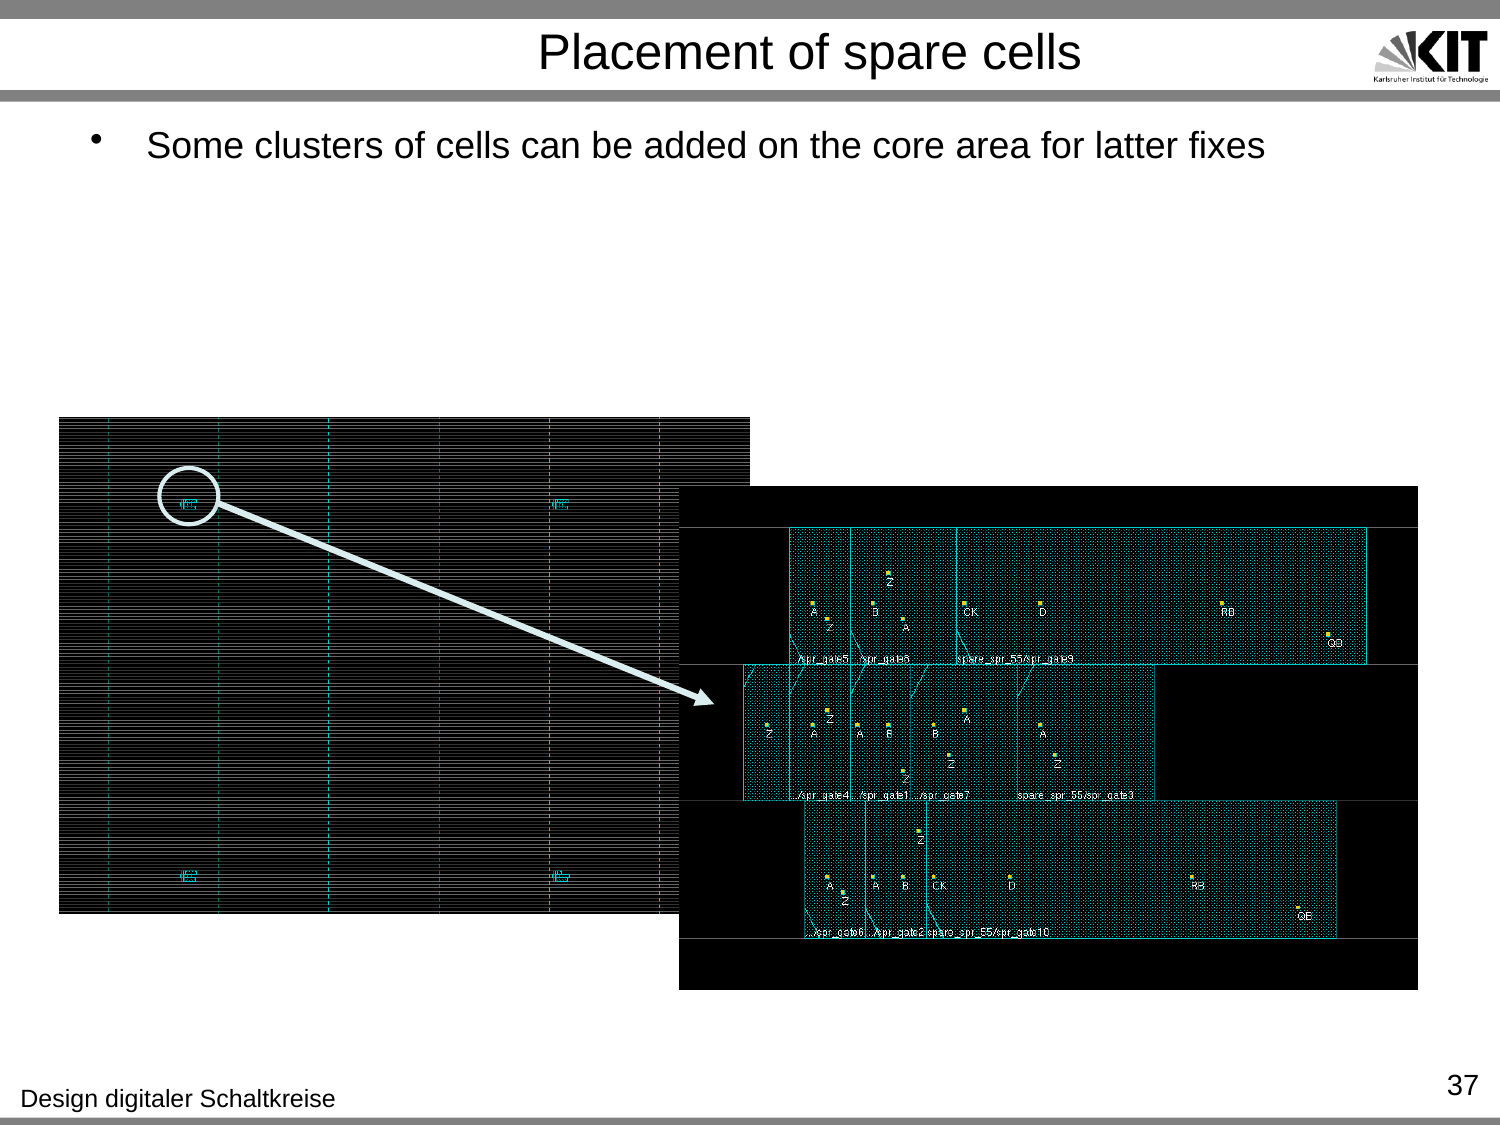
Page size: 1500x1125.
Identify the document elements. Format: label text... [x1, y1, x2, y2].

picture [1374, 31, 1488, 83]
list Some clusters of cells can be added on the core area for latter fixes [75, 113, 1425, 238]
title Placement of spare cells [194, 21, 1425, 79]
picture [58, 417, 1419, 990]
slide_number 37 [1364, 1058, 1495, 1094]
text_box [218, 503, 715, 705]
